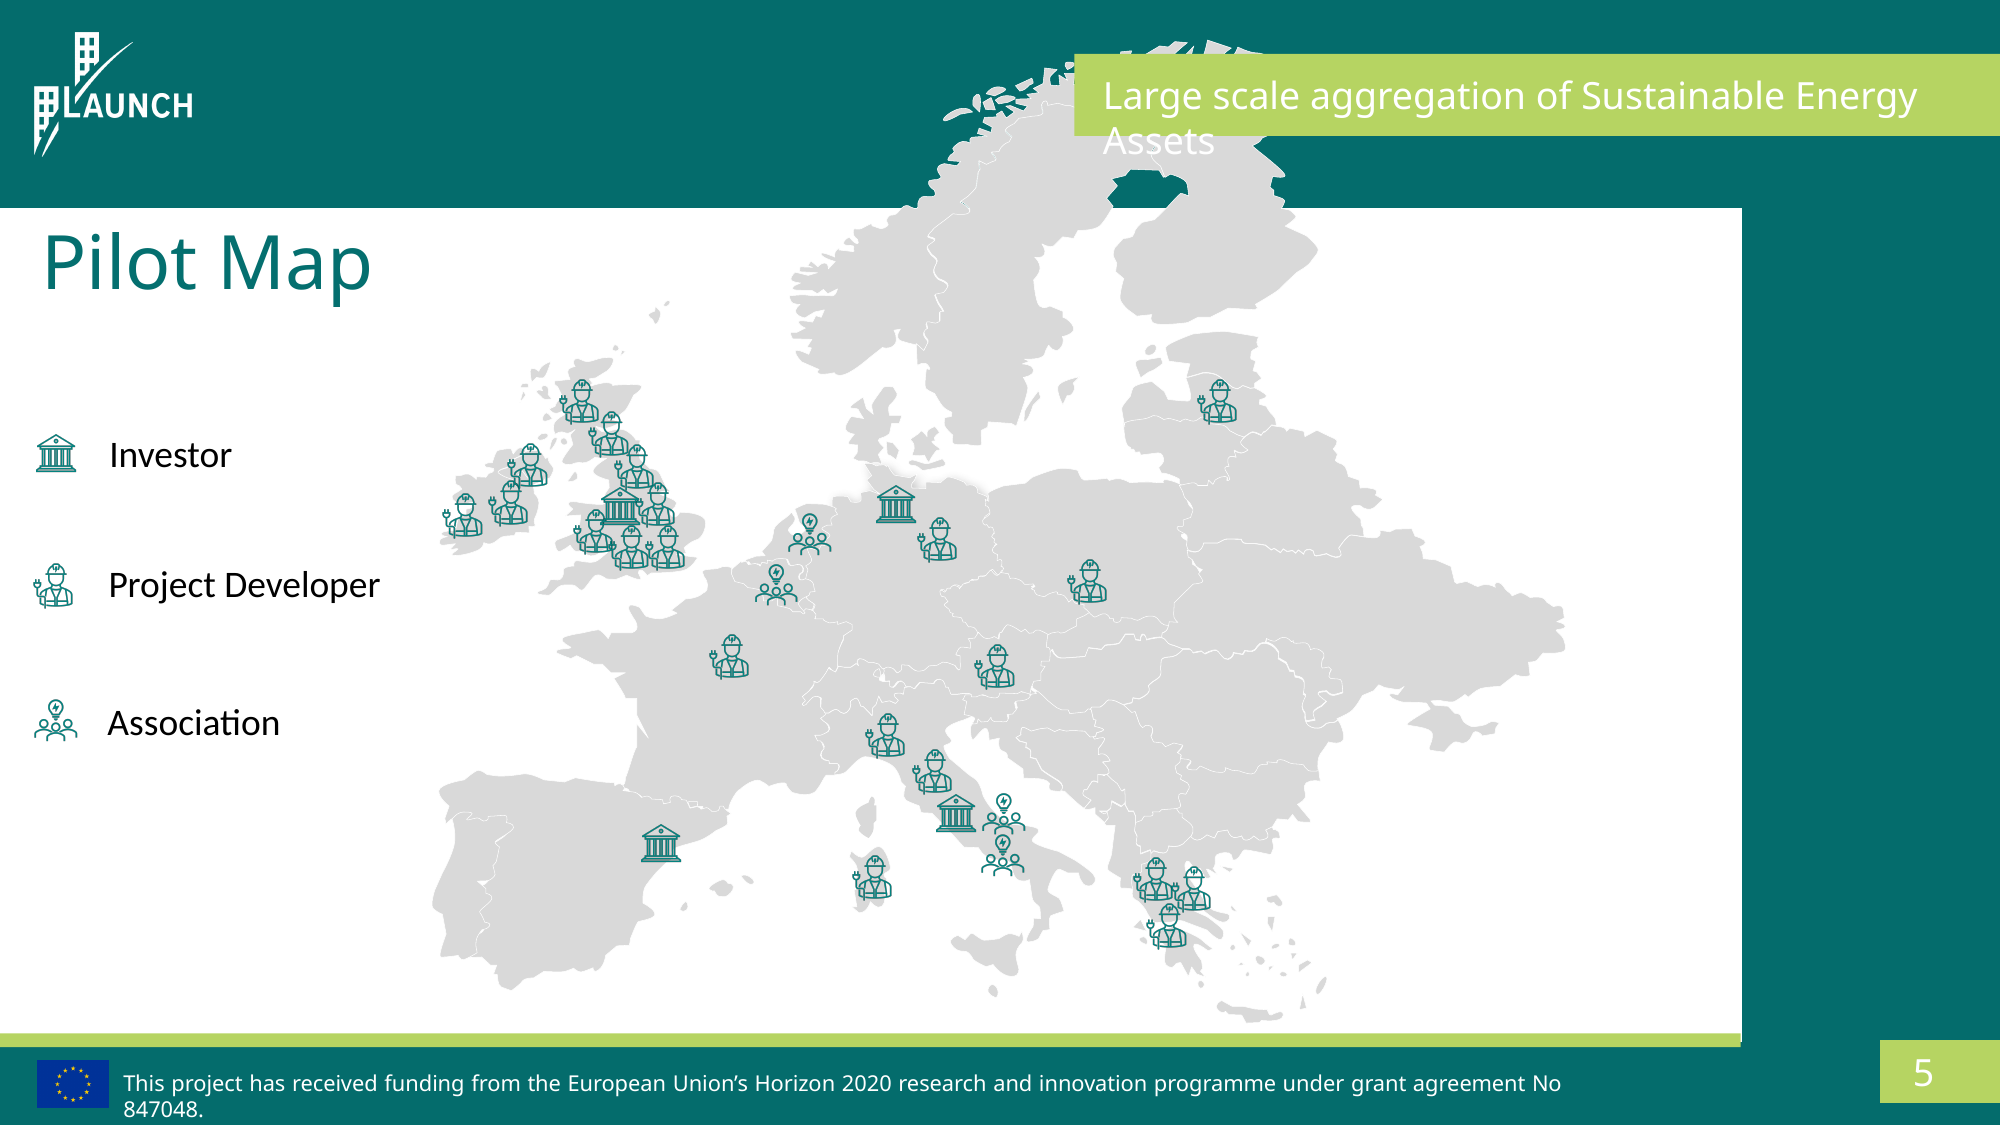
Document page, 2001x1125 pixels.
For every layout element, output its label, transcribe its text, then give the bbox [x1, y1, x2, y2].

picture [1131, 855, 1219, 952]
picture [440, 441, 556, 541]
picture [972, 642, 1023, 693]
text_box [431, 0, 1566, 1023]
picture [636, 818, 686, 868]
picture [850, 853, 900, 903]
picture [34, 32, 192, 157]
picture [31, 428, 81, 478]
text_box [1566, 53, 2000, 64]
picture [557, 377, 693, 573]
text_box [1880, 1040, 2000, 1103]
text_box Investor [94, 422, 337, 483]
picture [863, 711, 1031, 883]
picture [707, 632, 758, 682]
picture [871, 479, 965, 565]
text_box Association [92, 690, 431, 751]
picture [1195, 377, 1245, 427]
picture [749, 507, 837, 612]
picture [31, 561, 81, 611]
text_box 5 [1898, 1041, 1987, 1102]
text_box 12bn+ € AUM [0, 208, 1742, 1032]
text_box [0, 1032, 1742, 1048]
text_box This project has received funding from the European Union’s Horizon 2020 research and innovation programme under grant agreement No 847048. [108, 1061, 1580, 1125]
picture [1065, 557, 1115, 607]
text_box Pilot Map [26, 207, 431, 312]
picture [28, 693, 83, 748]
text_box Large scale aggregation of Sustainable Energy Assets [1566, 64, 2000, 170]
text_box Project Developer [93, 552, 431, 613]
picture [37, 1060, 109, 1109]
